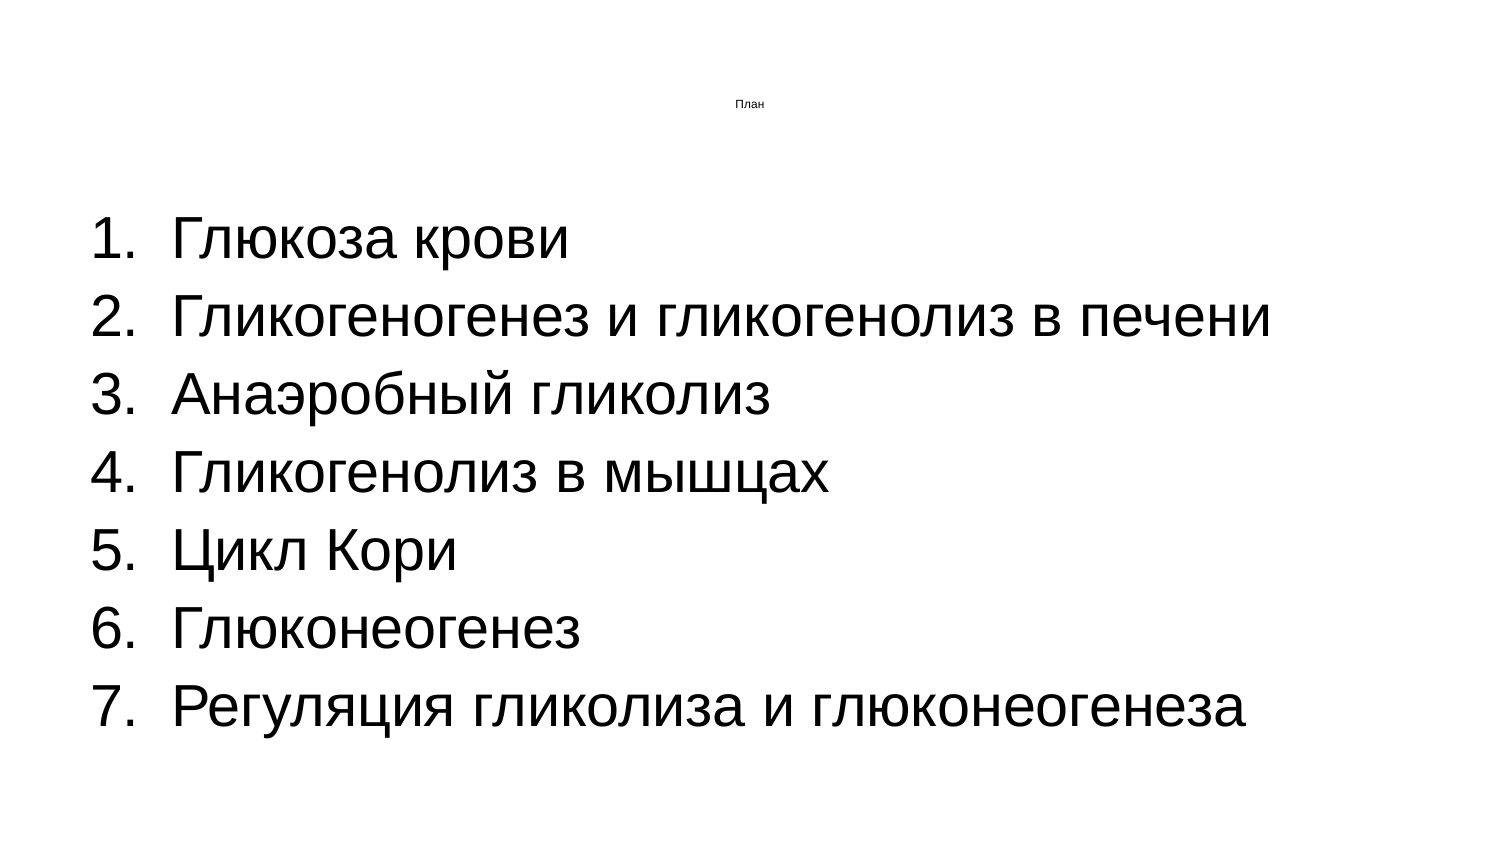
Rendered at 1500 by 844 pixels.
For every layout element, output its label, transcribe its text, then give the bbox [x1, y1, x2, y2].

title План [75, 33, 1425, 175]
list Глюкоза крови Гликогеногенез и гликогенолиз в печени Анаэробный гликолиз Гликогенолиз в мышцах Цикл Кори Глюконеогенез Регуляция гликолиза и глюконеогенеза [75, 196, 1425, 754]
